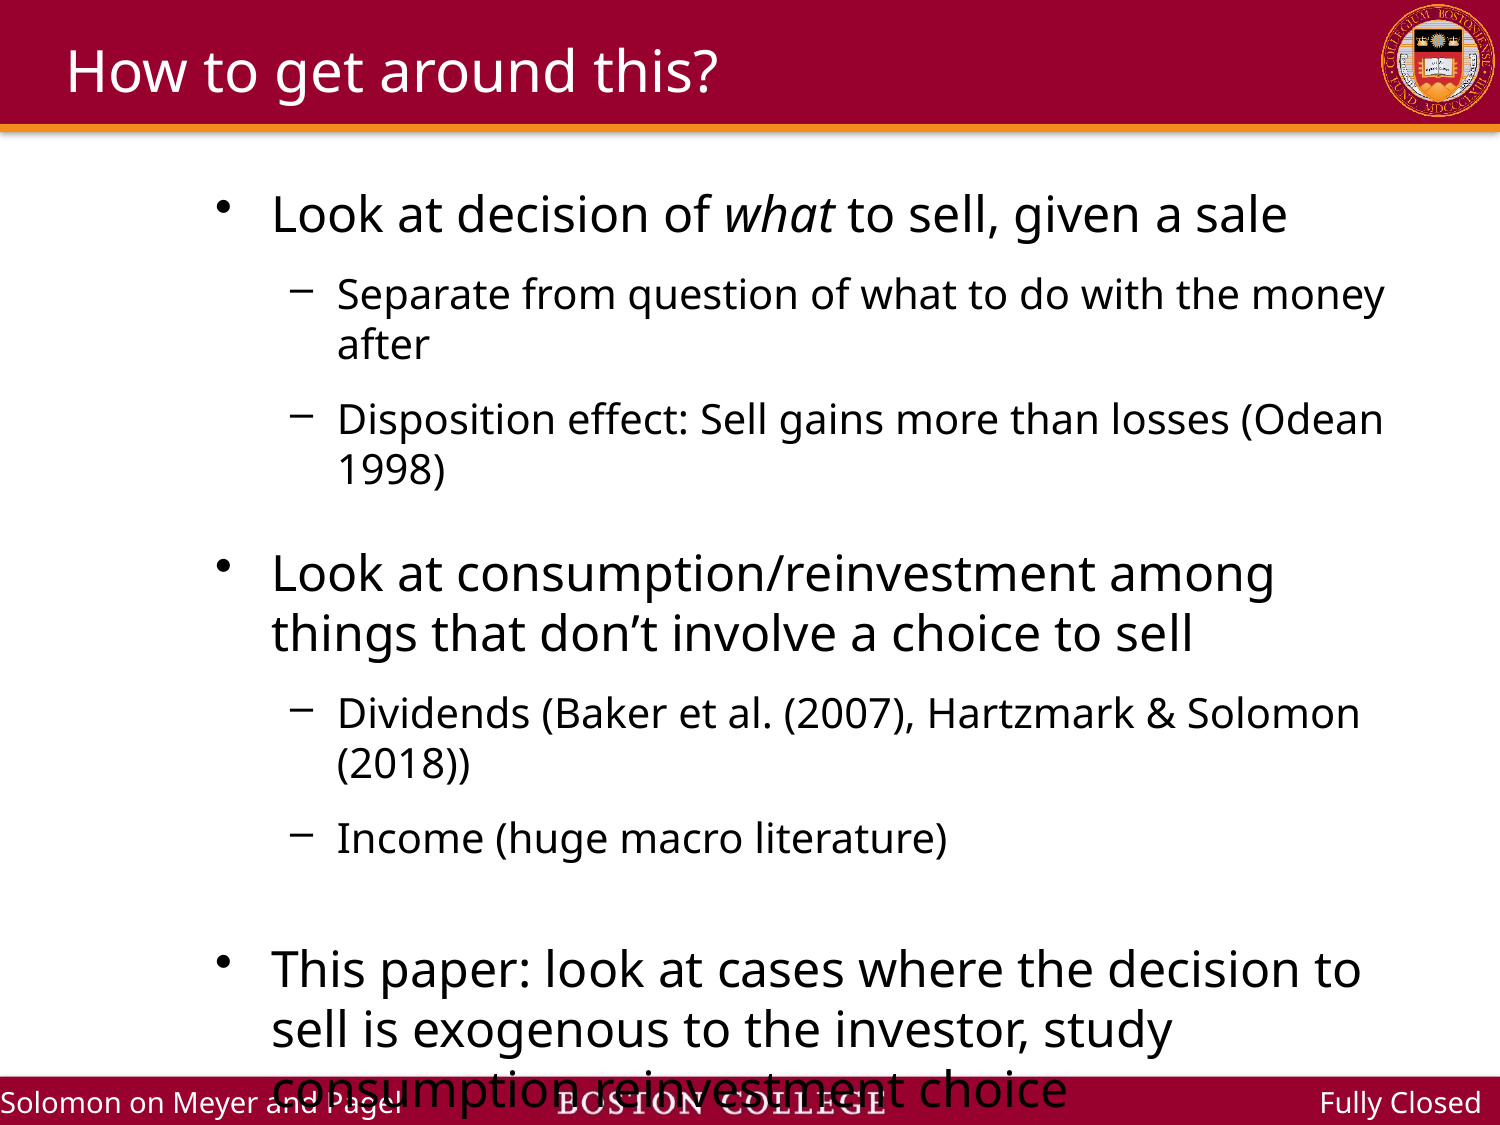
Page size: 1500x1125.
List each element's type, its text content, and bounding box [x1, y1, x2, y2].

picture [1381, 4, 1495, 117]
picture [553, 1086, 897, 1115]
list Look at decision of what to sell, given a sale Separate from question of what to do with the money after Disposition effect: Sell gains more than losses (Odean 1998) Look at consumption/reinvestment among things that don’t involve a choice to sell Dividends (Baker et al. (2007), Hartzmark & Solomon (2018)) Income (huge macro literature) This paper: look at cases where the decision to sell is exogenous to the investor, study consumption reinvestment choice Clever! [199, 174, 1401, 1001]
title How to get around this? [49, 24, 1388, 113]
